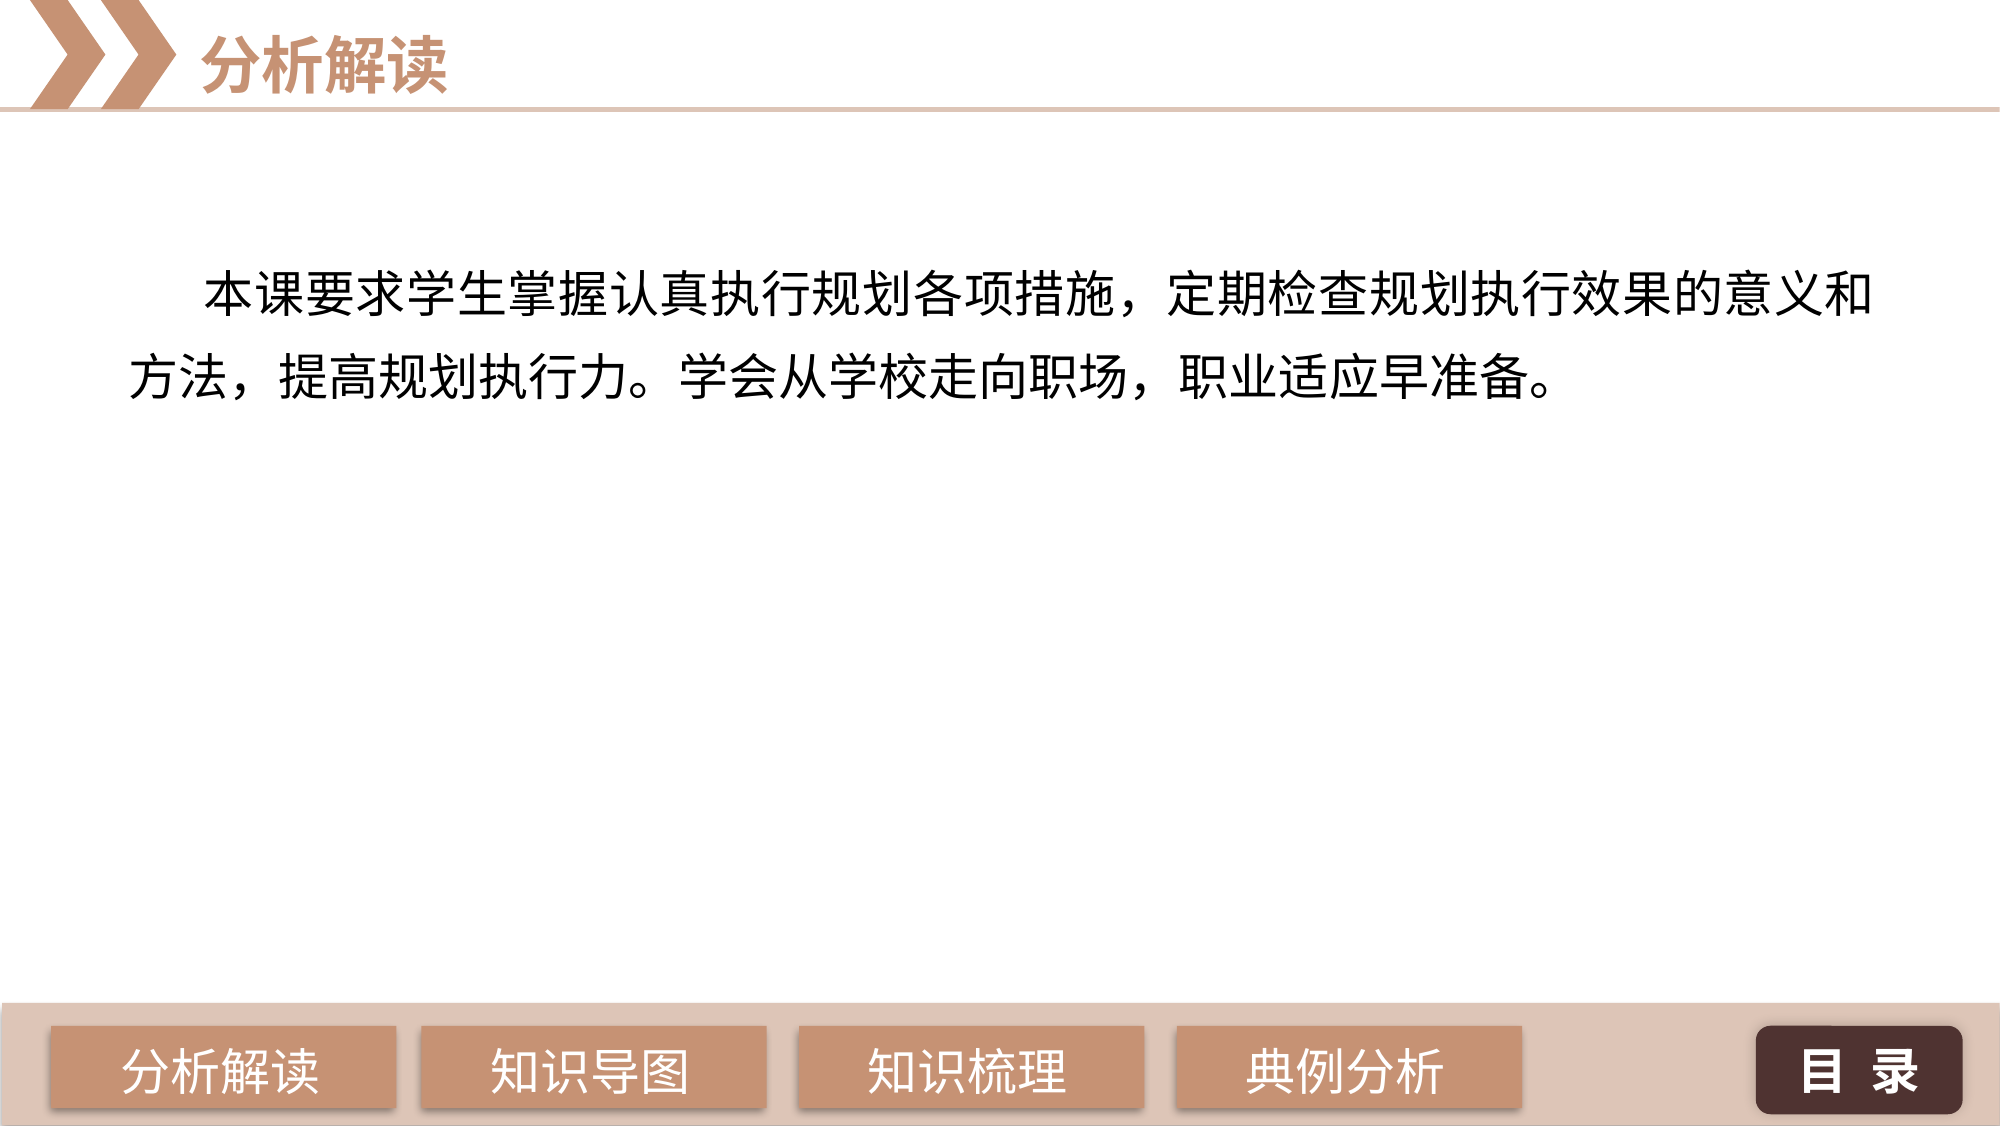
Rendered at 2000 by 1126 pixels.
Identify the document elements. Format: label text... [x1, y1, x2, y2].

text_box 本课要求学生掌握认真执行规划各项措施，定期检查规划执行效果的意义和方法，提高规划执行力。学会从学校走向职场，职业适应早准备。 [113, 231, 1891, 509]
